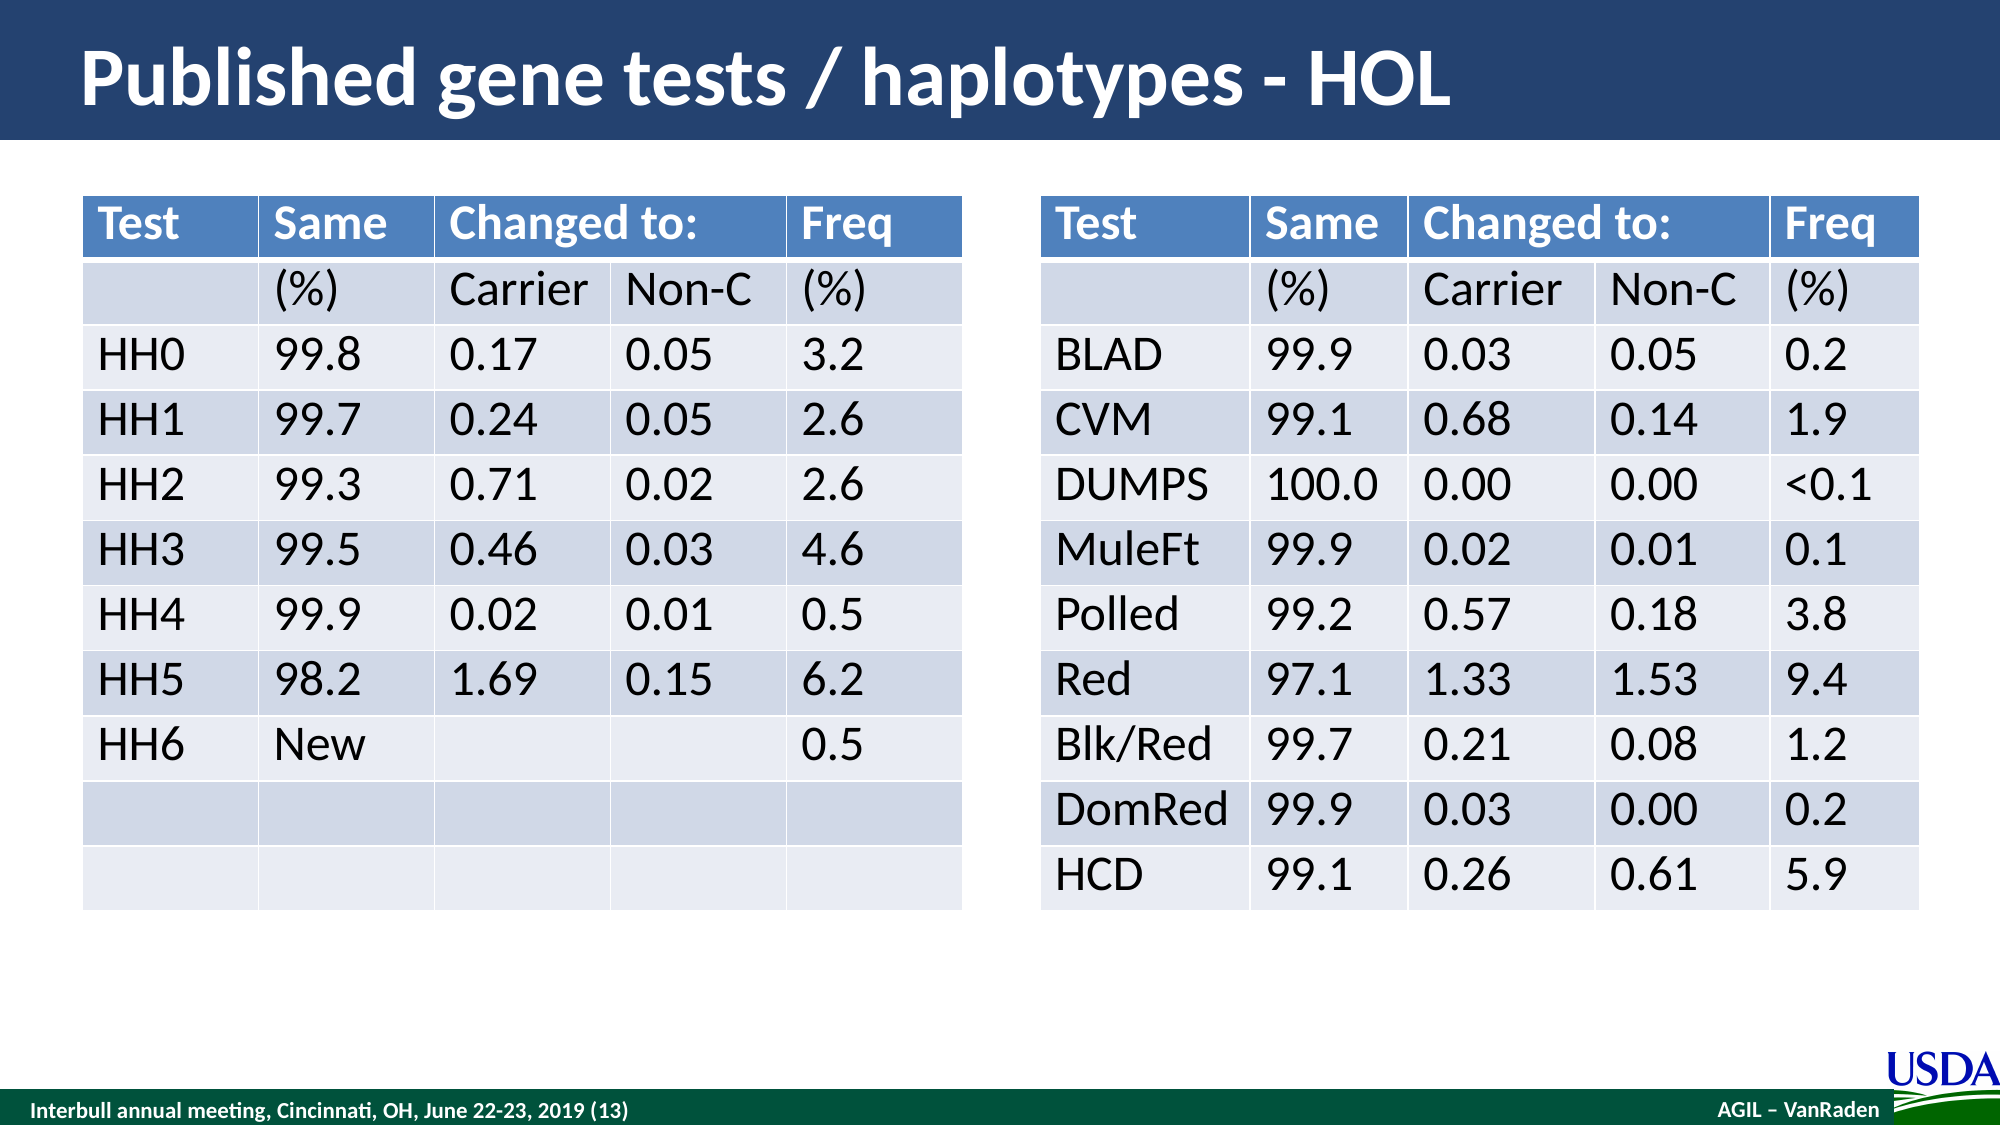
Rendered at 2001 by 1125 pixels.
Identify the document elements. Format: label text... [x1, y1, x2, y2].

table_cell 0.15 [611, 651, 786, 715]
table_cell Carrier [435, 263, 610, 324]
table_cell Non-C [1596, 263, 1769, 324]
table_header Same [1251, 196, 1407, 257]
table_cell DUMPS [1041, 456, 1249, 520]
table_cell Red [1041, 651, 1249, 715]
table_cell [611, 847, 786, 910]
table_cell 0.01 [1596, 521, 1769, 585]
table_cell Blk/Red [1041, 717, 1249, 780]
table_cell 0.00 [1596, 782, 1769, 845]
table_cell [611, 782, 786, 845]
table_cell 0.03 [611, 521, 786, 585]
table_cell HH1 [83, 391, 258, 454]
table_cell BLAD [1041, 326, 1249, 389]
table_cell 0.05 [611, 326, 786, 389]
table_cell 99.1 [1251, 391, 1407, 454]
table_cell 5.9 [1771, 847, 1919, 910]
table_cell 99.9 [1251, 521, 1407, 585]
table_cell HH6 [83, 717, 258, 780]
table_cell Carrier [1409, 263, 1594, 324]
table_cell HCD [1041, 847, 1249, 910]
table_cell 3.8 [1771, 586, 1919, 650]
table_cell 0.61 [1596, 847, 1769, 910]
table_cell 0.2 [1771, 326, 1919, 389]
table_cell 0.5 [787, 586, 962, 650]
table_cell 0.1 [1771, 521, 1919, 585]
table_cell 0.18 [1596, 586, 1769, 650]
table_cell 0.02 [611, 456, 786, 520]
table_cell MuleFt [1041, 521, 1249, 585]
table_cell 0.05 [1596, 326, 1769, 389]
table_cell 0.71 [435, 456, 610, 520]
table_cell 99.9 [1251, 782, 1407, 845]
table_cell (%) [1251, 263, 1407, 324]
table_cell 99.1 [1251, 847, 1407, 910]
table_cell 0.02 [435, 586, 610, 650]
table_cell 0.2 [1771, 782, 1919, 845]
table_cell [435, 847, 610, 910]
table_cell 0.03 [1409, 326, 1594, 389]
title Published gene tests / haplotypes - HOL [80, 20, 1920, 125]
table_cell (%) [259, 263, 434, 324]
table_cell 2.6 [787, 391, 962, 454]
table_cell 99.7 [1251, 717, 1407, 780]
table_cell HH4 [83, 586, 258, 650]
table_cell HH5 [83, 651, 258, 715]
table_cell 6.2 [787, 651, 962, 715]
table_cell [611, 717, 786, 780]
table_cell [435, 782, 610, 845]
table_cell 97.1 [1251, 651, 1407, 715]
table_cell 99.9 [1251, 326, 1407, 389]
table_cell 1.53 [1596, 651, 1769, 715]
table_header Changed to: [435, 196, 786, 257]
table_cell 0.00 [1596, 456, 1769, 520]
table_cell (%) [787, 263, 962, 324]
table_cell [1041, 263, 1249, 324]
table_header Freq [1771, 196, 1919, 257]
table_cell 9.4 [1771, 651, 1919, 715]
table_cell 0.01 [611, 586, 786, 650]
table_cell HH2 [83, 456, 258, 520]
table_cell 0.17 [435, 326, 610, 389]
table_cell 0.05 [611, 391, 786, 454]
table_header Freq [787, 196, 962, 257]
table_cell HH3 [83, 521, 258, 585]
table_cell 99.3 [259, 456, 434, 520]
table_cell 99.8 [259, 326, 434, 389]
table_cell 0.26 [1409, 847, 1594, 910]
table_cell 99.2 [1251, 586, 1407, 650]
table_cell [787, 782, 962, 845]
table_cell 99.9 [259, 586, 434, 650]
table_cell 99.5 [259, 521, 434, 585]
table_cell [83, 782, 258, 845]
table_cell [435, 717, 610, 780]
table_cell 0.57 [1409, 586, 1594, 650]
table_cell 1.9 [1771, 391, 1919, 454]
table_cell 3.2 [787, 326, 962, 389]
table_cell 98.2 [259, 651, 434, 715]
table_cell <0.1 [1771, 456, 1919, 520]
table_cell 0.24 [435, 391, 610, 454]
table_cell 0.08 [1596, 717, 1769, 780]
table_cell DomRed [1041, 782, 1249, 845]
table_cell 1.2 [1771, 717, 1919, 780]
table_cell 0.46 [435, 521, 610, 585]
table_header Test [83, 196, 258, 257]
table_cell 4.6 [787, 521, 962, 585]
table_cell 2.6 [787, 456, 962, 520]
table_cell 0.68 [1409, 391, 1594, 454]
picture [1887, 1051, 2000, 1125]
table_cell Non-C [611, 263, 786, 324]
table_header Same [259, 196, 434, 257]
table_cell 0.02 [1409, 521, 1594, 585]
table_cell 0.03 [1409, 782, 1594, 845]
table_cell 1.33 [1409, 651, 1594, 715]
table_cell 1.69 [435, 651, 610, 715]
table_cell CVM [1041, 391, 1249, 454]
table_cell [83, 263, 258, 324]
table_header Test [1041, 196, 1249, 257]
table_cell (%) [1771, 263, 1919, 324]
table_cell [787, 847, 962, 910]
table_cell 0.5 [787, 717, 962, 780]
table_cell New [259, 717, 434, 780]
table_header Changed to: [1409, 196, 1769, 257]
table_cell 0.14 [1596, 391, 1769, 454]
table_cell 0.21 [1409, 717, 1594, 780]
table_cell [259, 847, 434, 910]
table_cell [83, 847, 258, 910]
table_cell Polled [1041, 586, 1249, 650]
table_cell 0.00 [1409, 456, 1594, 520]
table_cell 100.0 [1251, 456, 1407, 520]
table_cell [259, 782, 434, 845]
table_cell 99.7 [259, 391, 434, 454]
table_cell HH0 [83, 326, 258, 389]
